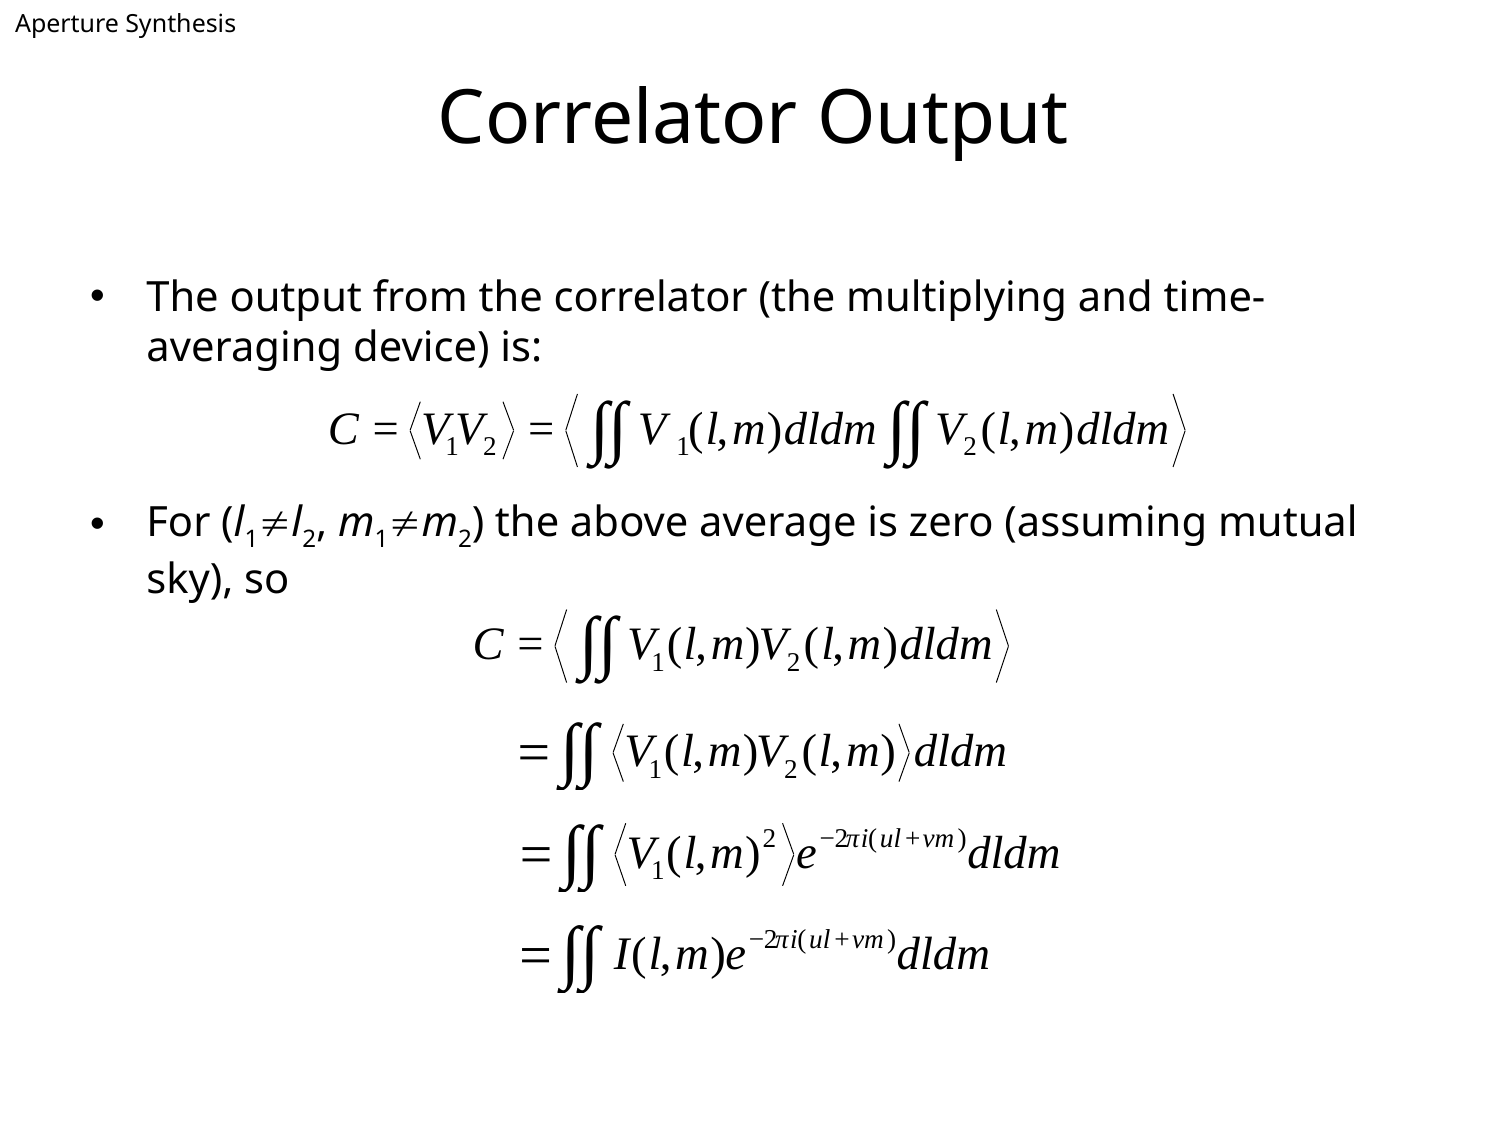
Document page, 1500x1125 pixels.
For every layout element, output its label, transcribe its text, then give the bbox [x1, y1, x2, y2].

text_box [321, 389, 1193, 472]
list The output from the correlator (the multiplying and time-averaging device) is: For (l1¹l2, m1¹m2) the above average is zero (assuming mutual sky), so [75, 262, 1425, 1005]
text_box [509, 817, 1066, 892]
text_box Correlator Output [78, 20, 1429, 208]
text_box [509, 918, 997, 994]
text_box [507, 715, 1014, 791]
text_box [466, 605, 1017, 688]
text_box Aperture Synthesis [0, 0, 382, 75]
